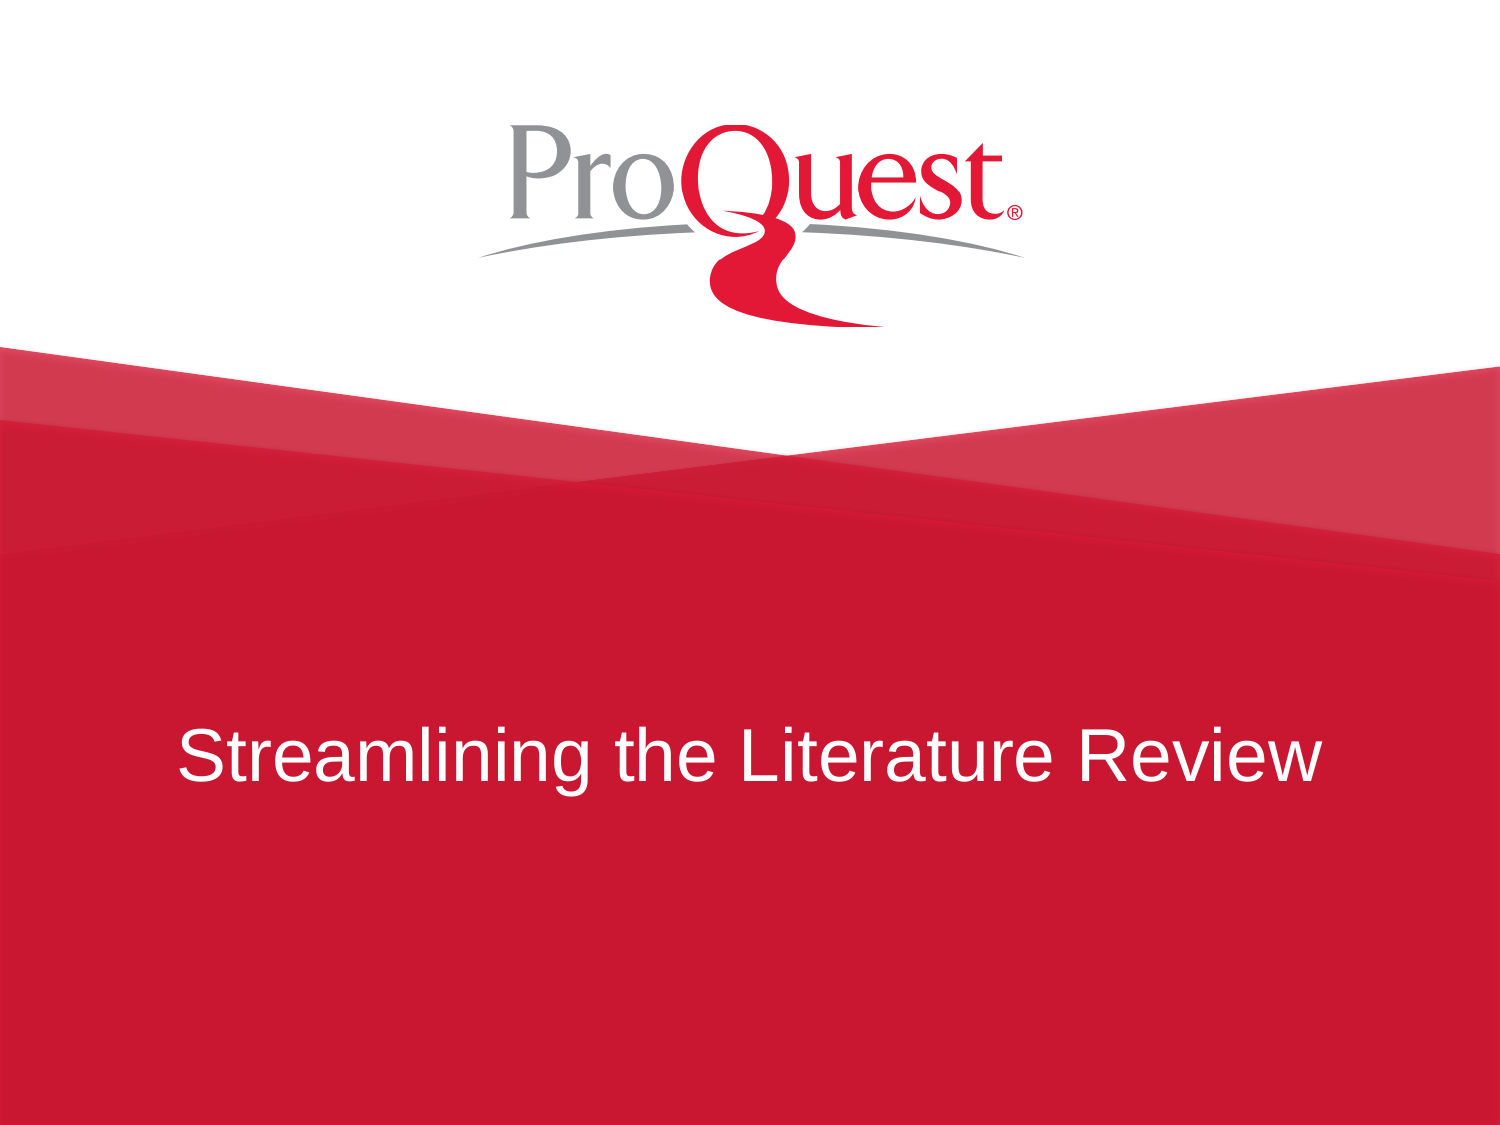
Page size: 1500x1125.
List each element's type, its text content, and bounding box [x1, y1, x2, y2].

title Streamlining the Literature Review [112, 669, 1388, 833]
